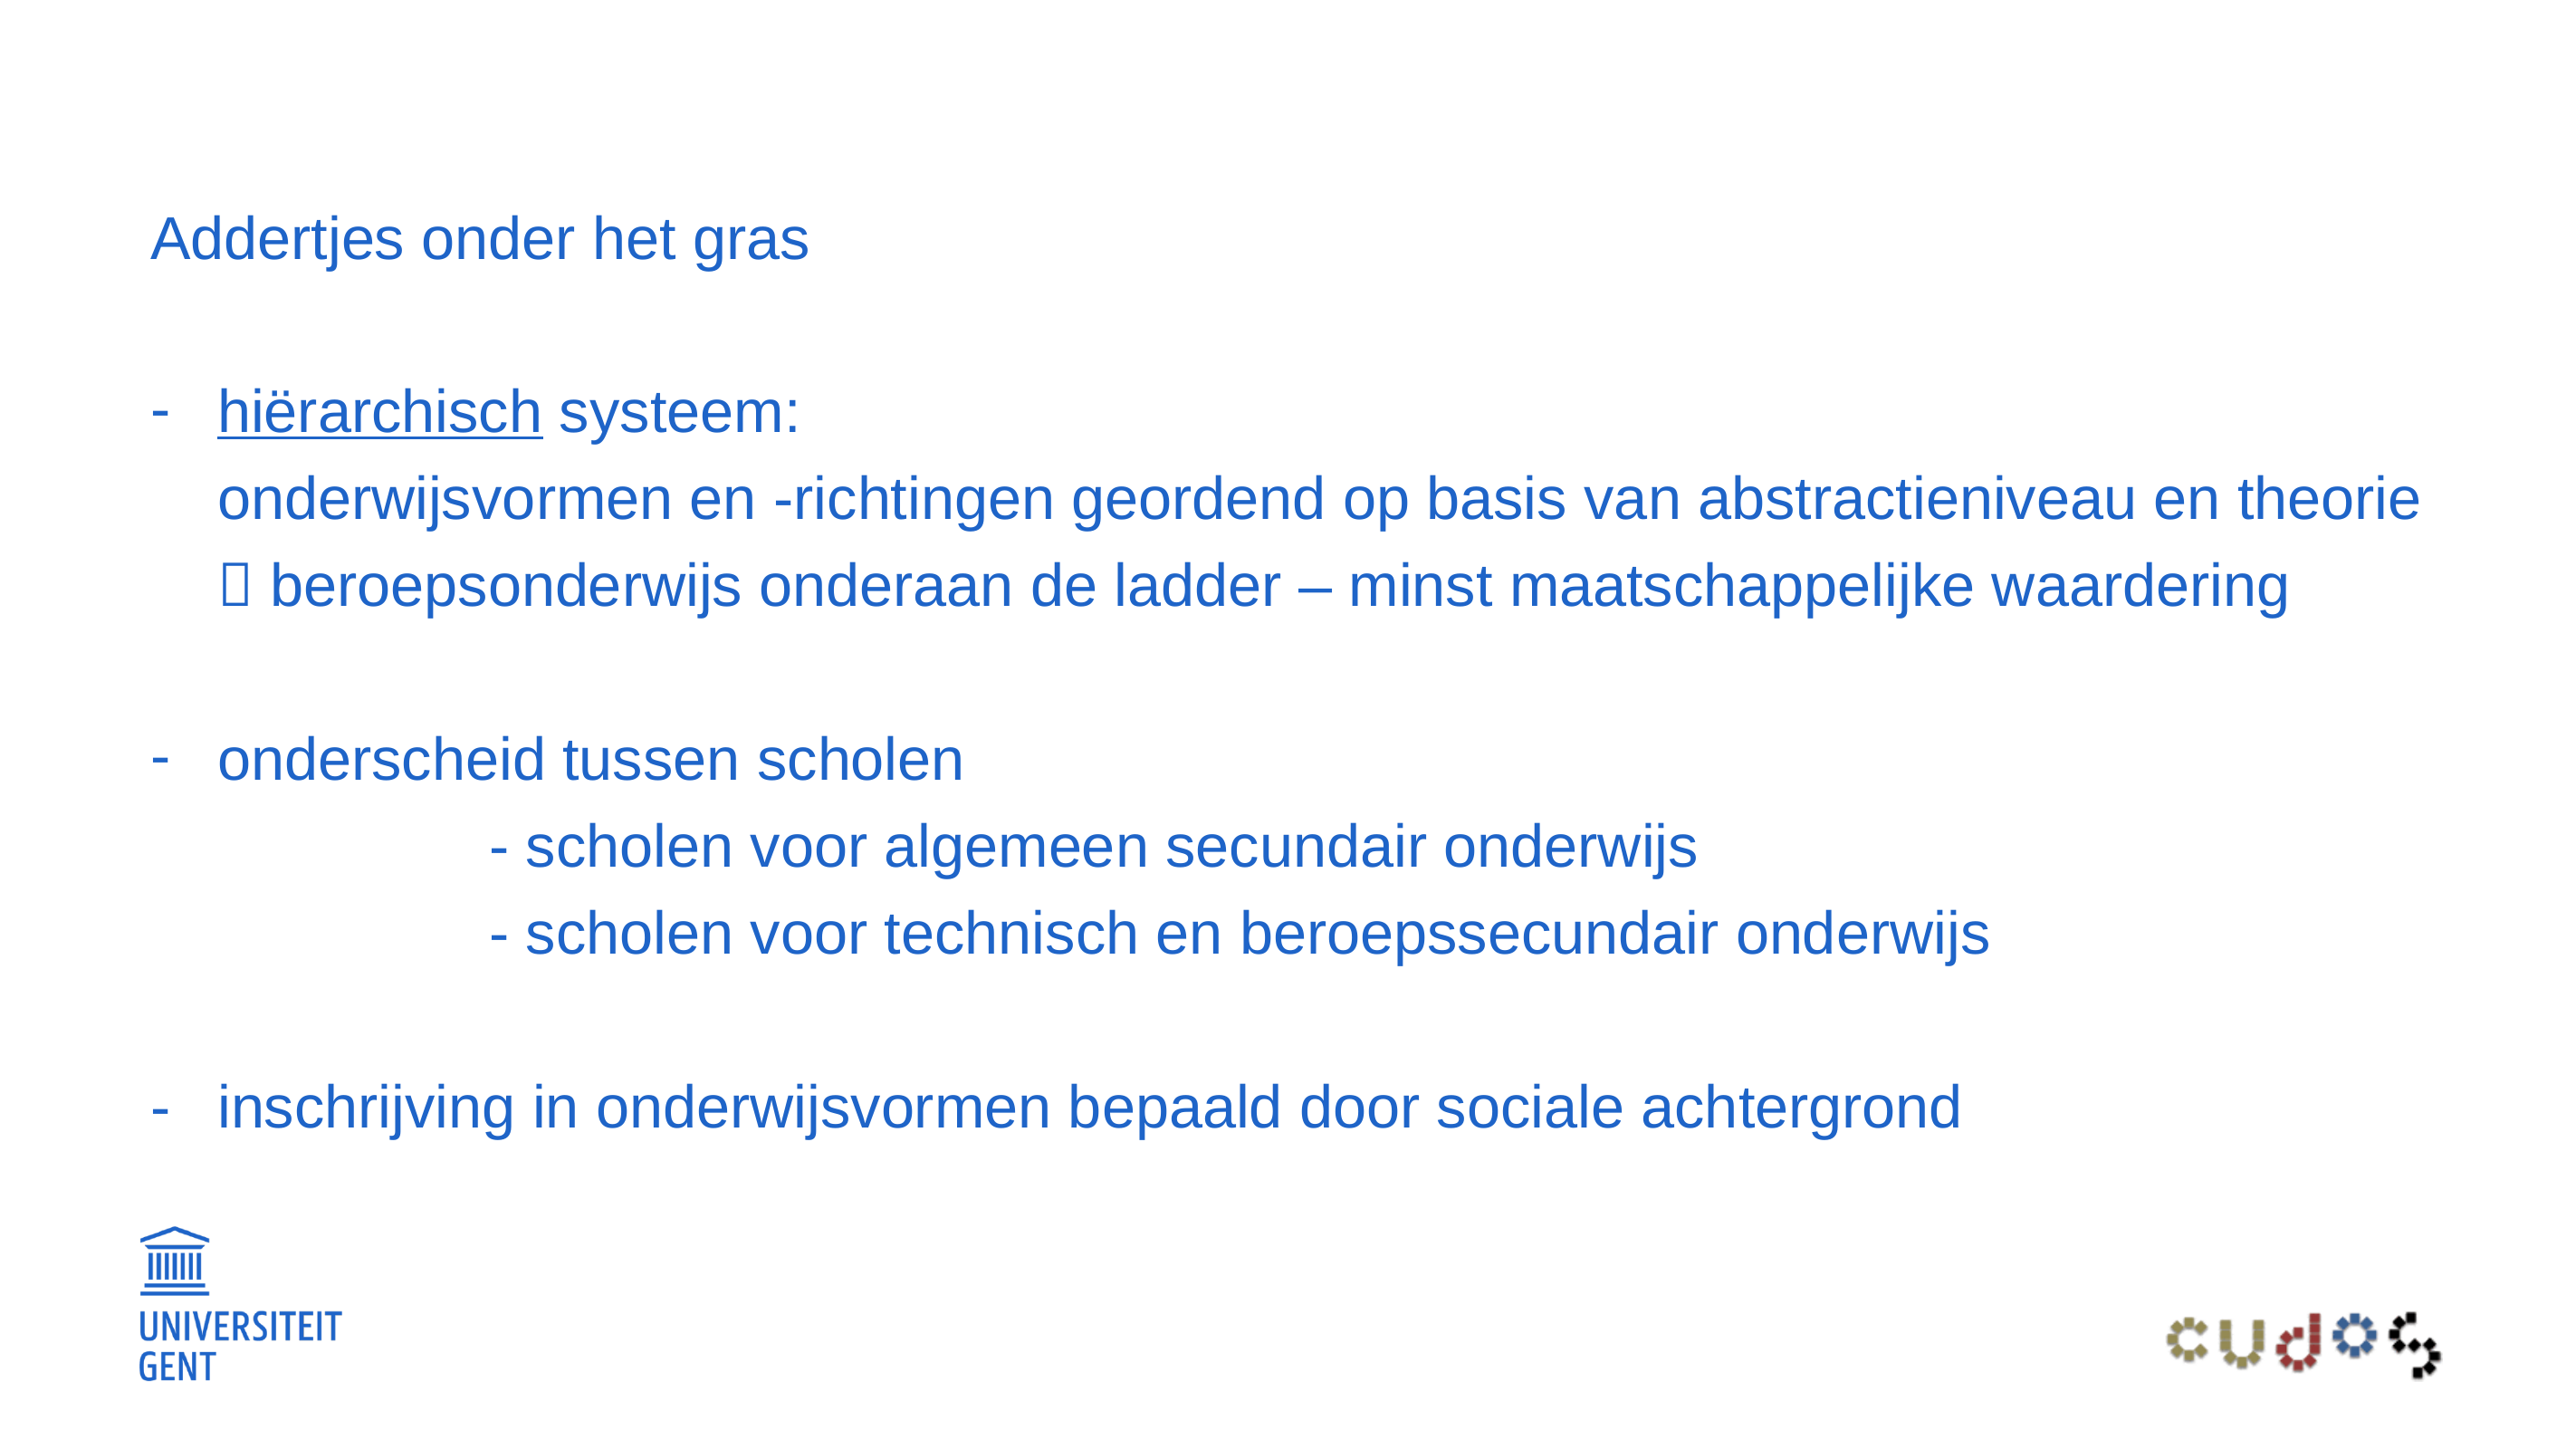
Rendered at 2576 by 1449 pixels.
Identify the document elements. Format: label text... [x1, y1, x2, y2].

picture [2159, 1308, 2448, 1382]
picture [72, 1174, 415, 1449]
list Addertjes onder het gras hiërarchisch systeem: onderwijsvormen en -richtingen geordend op basis van abstractieniveau en theorie  beroepsonderwijs onderaan de ladder – minst maatschappelijke waardering onderscheid tussen scholen - scholen voor algemeen secundair onderwijs - scholen voor technisch en beroepssecundair onderwijs - inschrijving in onderwijsvormen bepaald door sociale achtergrond [124, 177, 2456, 1173]
